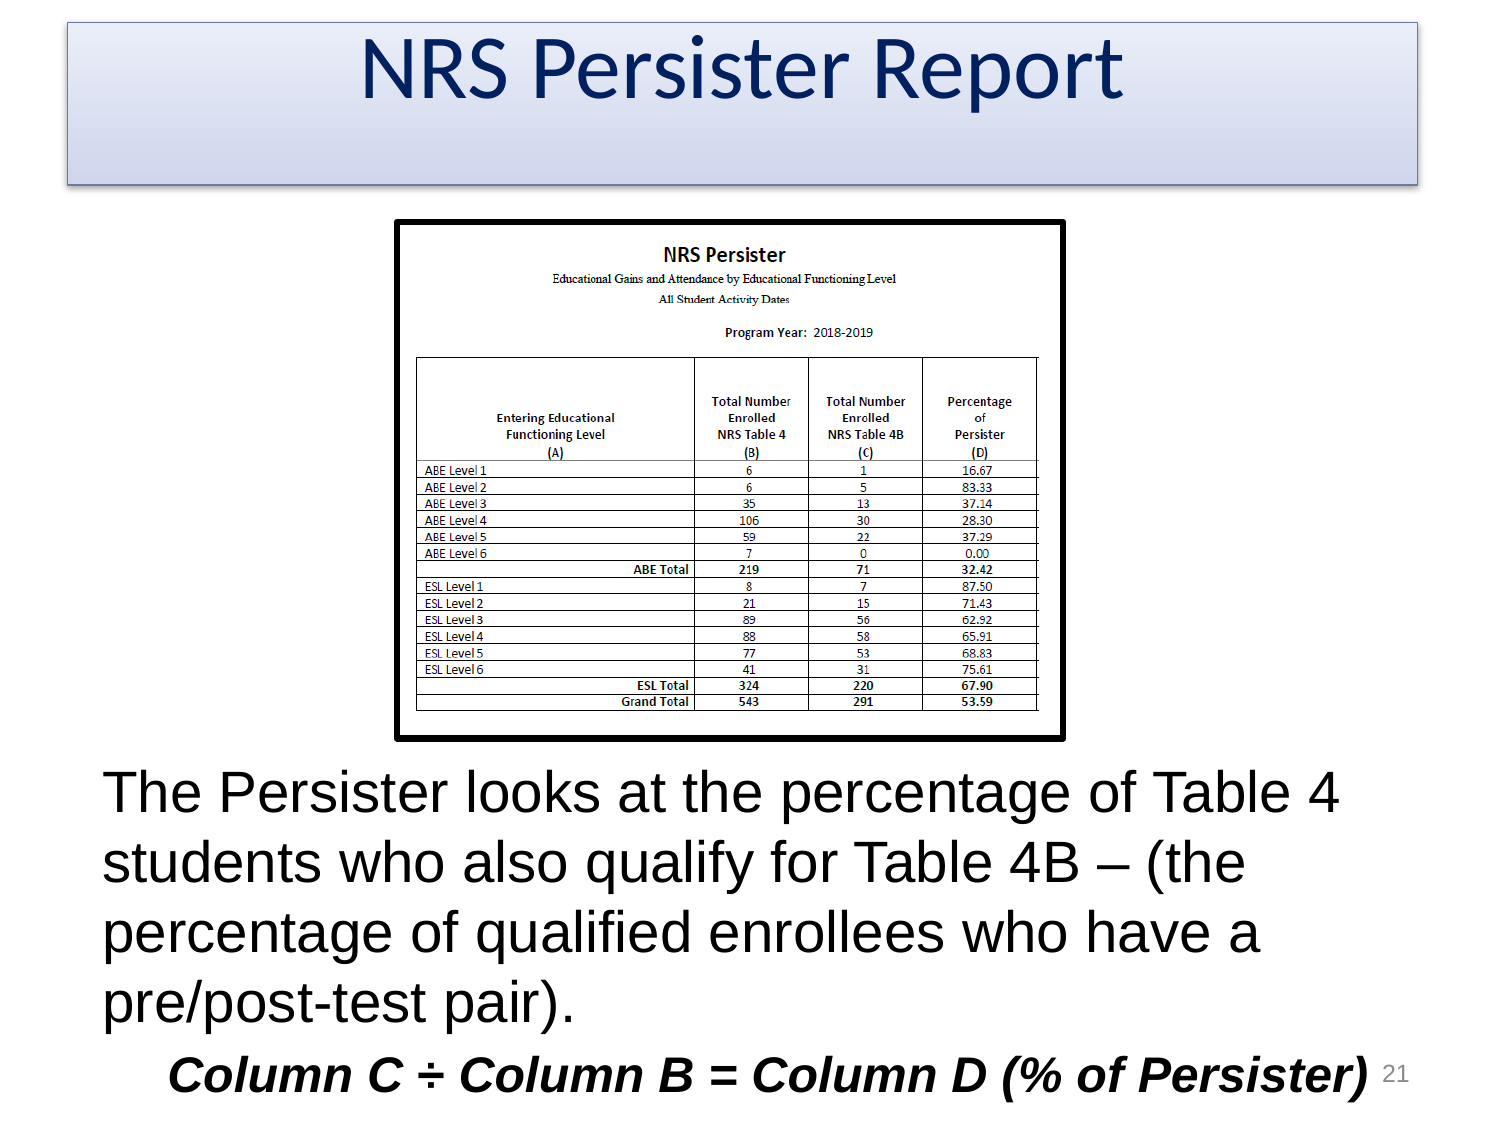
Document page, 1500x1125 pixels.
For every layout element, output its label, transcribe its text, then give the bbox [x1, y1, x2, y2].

text_box NRS Persister Report [67, 22, 1418, 186]
picture [399, 224, 1061, 736]
text_box The Persister looks at the percentage of Table 4 students who also qualify for Table 4B – (the percentage of qualified enrollees who have a pre/post-test pair). Column C ÷ Column B = Column D (% of Persister) [87, 746, 1500, 1112]
slide_number 21 [1074, 1042, 1425, 1103]
